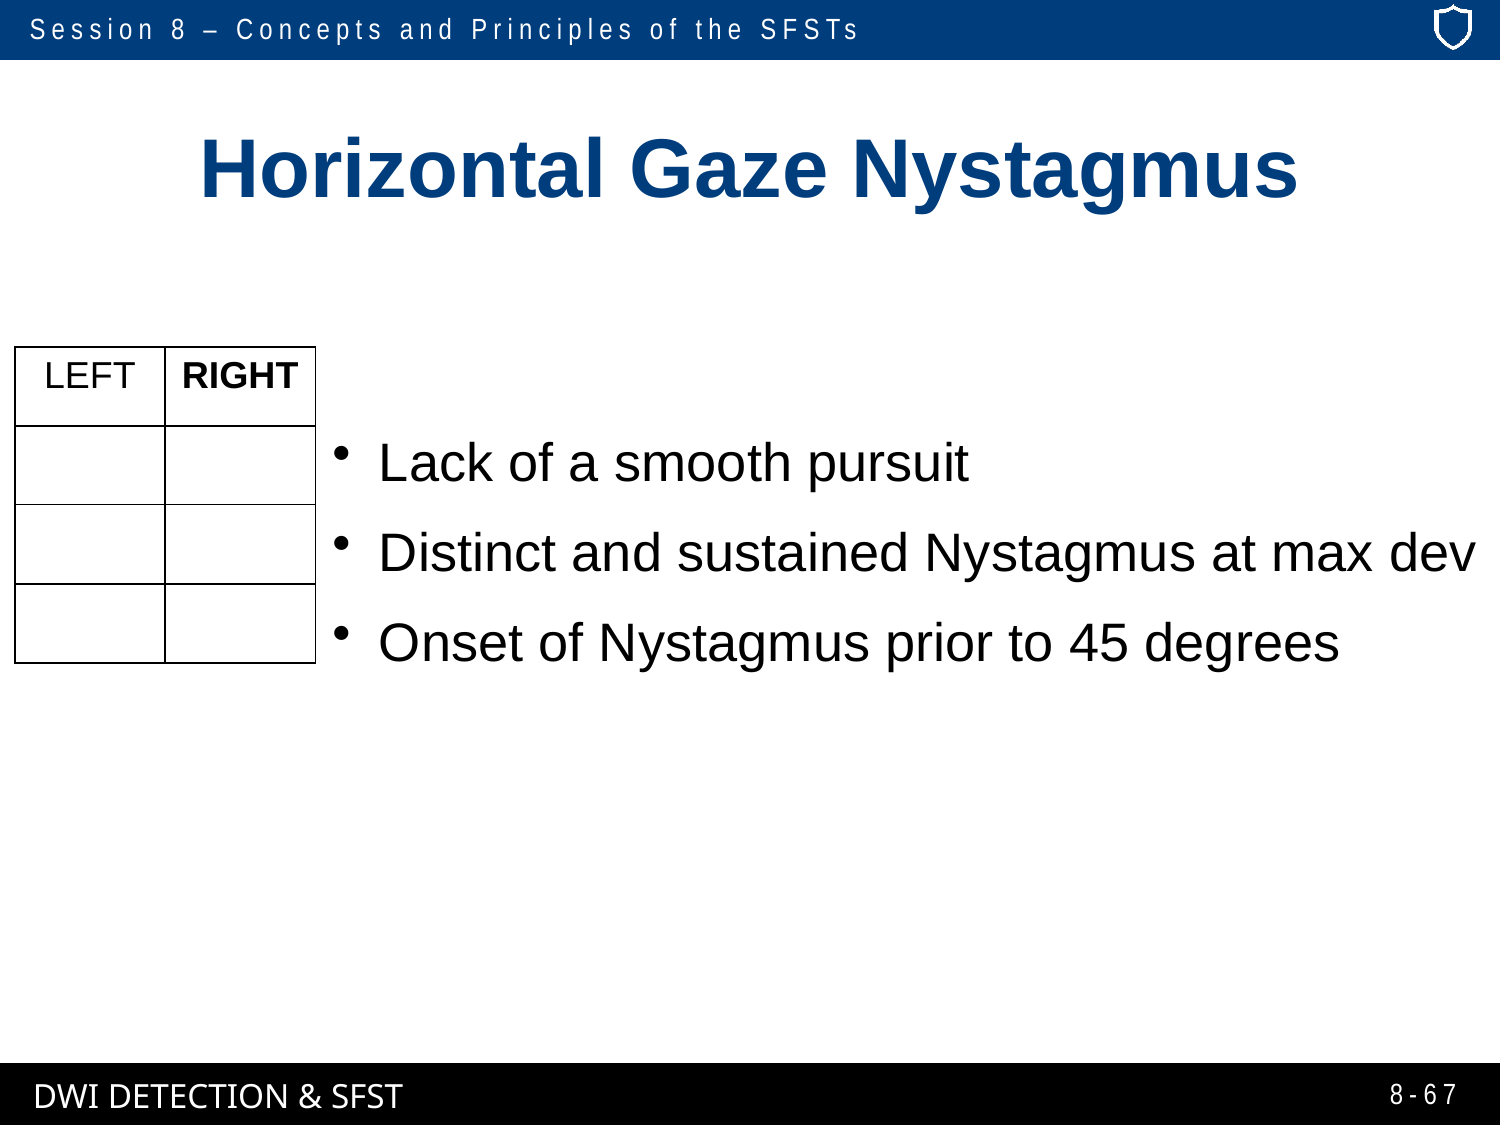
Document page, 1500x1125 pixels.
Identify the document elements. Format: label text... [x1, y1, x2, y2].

table_cell [166, 427, 315, 504]
table_header LEFT [16, 348, 164, 425]
table_cell [16, 585, 164, 662]
table_cell [16, 427, 164, 504]
table_cell [166, 505, 315, 583]
picture [1434, 4, 1472, 50]
table_header RIGHT [166, 348, 315, 425]
table_cell [16, 505, 164, 583]
list Lack of a smooth pursuit Distinct and sustained Nystagmus at max dev Onset of Nystagmus prior to 45 degrees [332, 427, 1500, 1031]
slide_number 8-67 [1121, 1063, 1472, 1123]
table_cell [166, 585, 315, 662]
title Horizontal Gaze Nystagmus [75, 111, 1425, 217]
